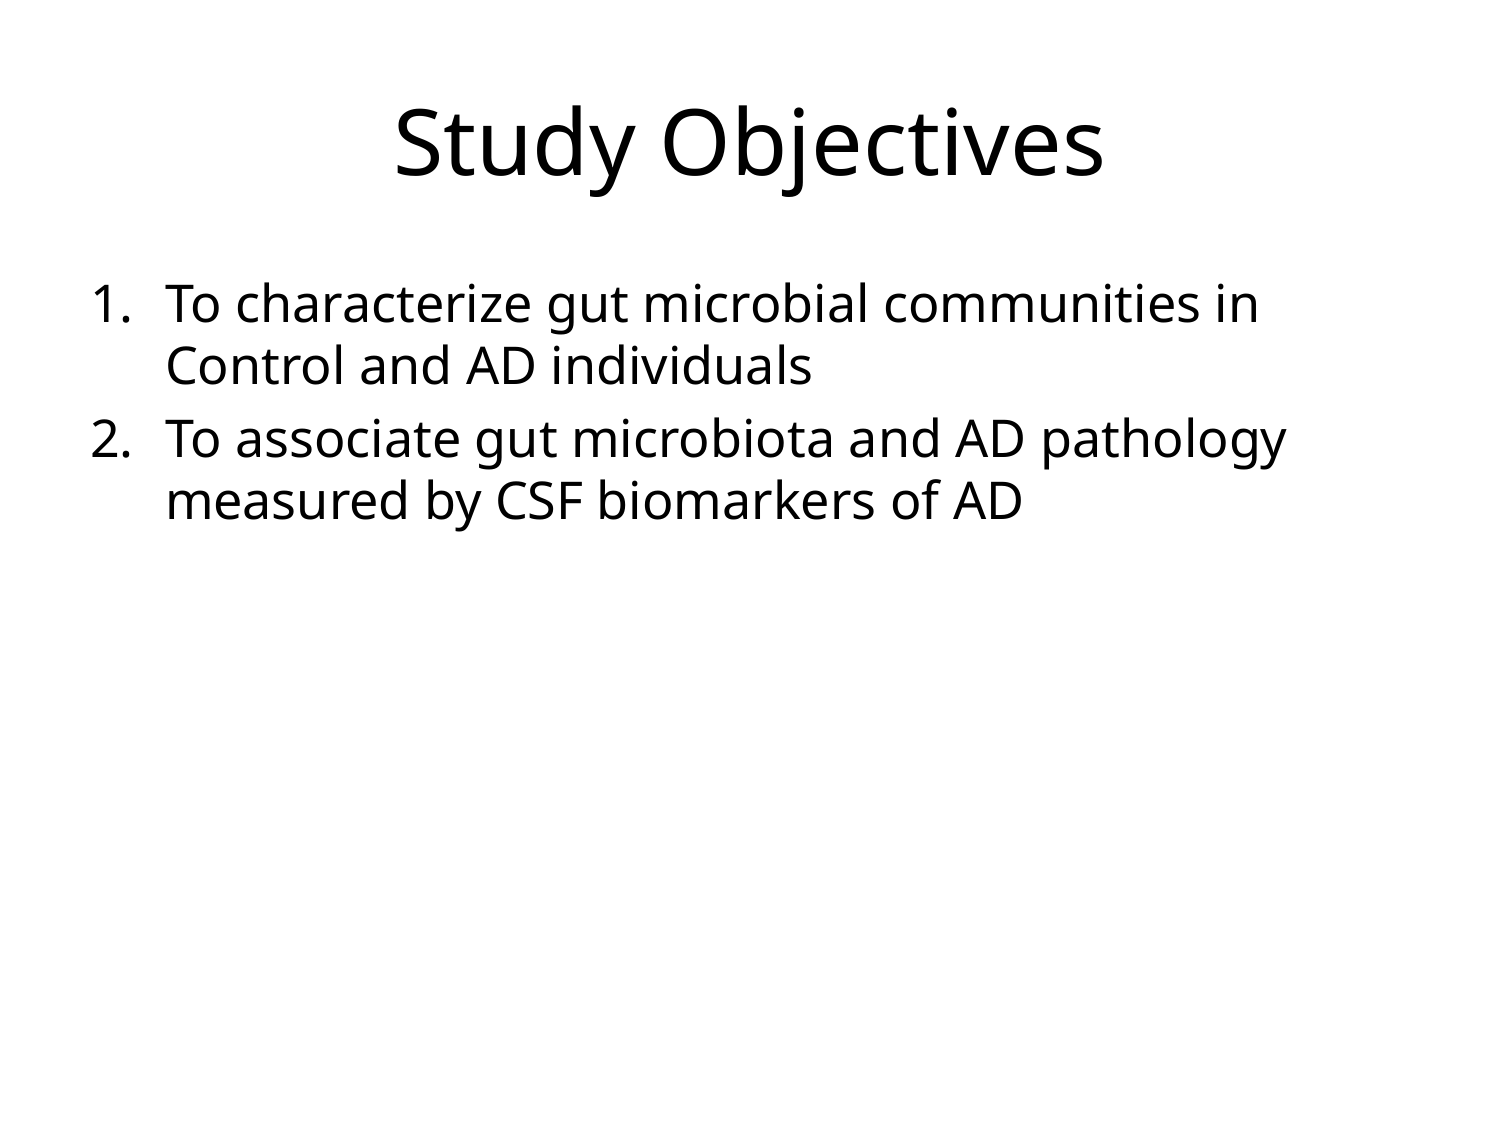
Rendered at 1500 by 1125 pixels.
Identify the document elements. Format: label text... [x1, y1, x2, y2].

title Study Objectives [75, 45, 1425, 233]
list To characterize gut microbial communities in Control and AD individuals To associate gut microbiota and AD pathology measured by CSF biomarkers of AD [75, 262, 1425, 1005]
